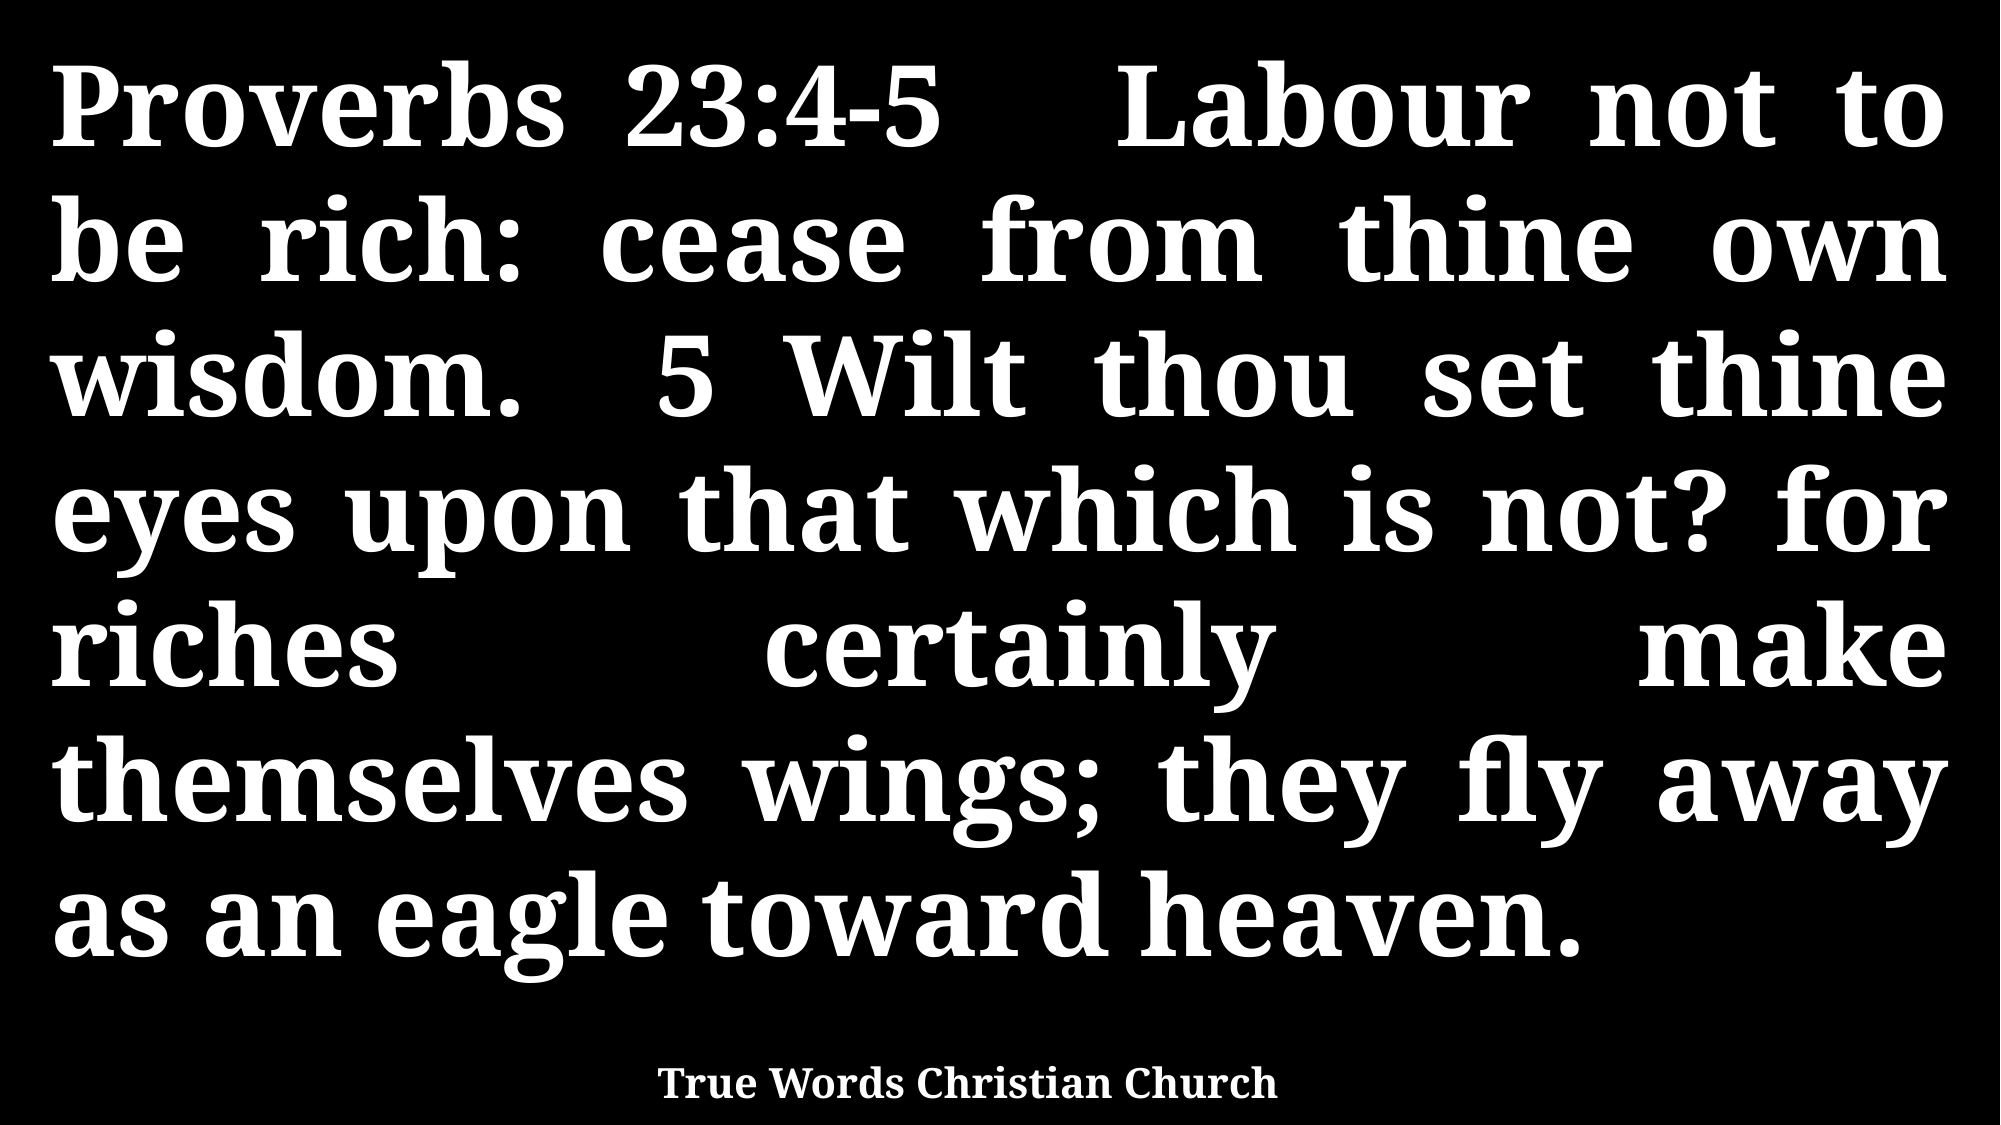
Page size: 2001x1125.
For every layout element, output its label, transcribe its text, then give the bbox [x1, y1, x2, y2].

text_box Proverbs 23:4-5 Labour not to be rich: cease from thine own wisdom. 5 Wilt thou set thine eyes upon that which is not? for riches certainly make themselves wings; they fly away as an eagle toward heaven. [35, 26, 1965, 987]
text_box True Words Christian Church [642, 1049, 1294, 1114]
